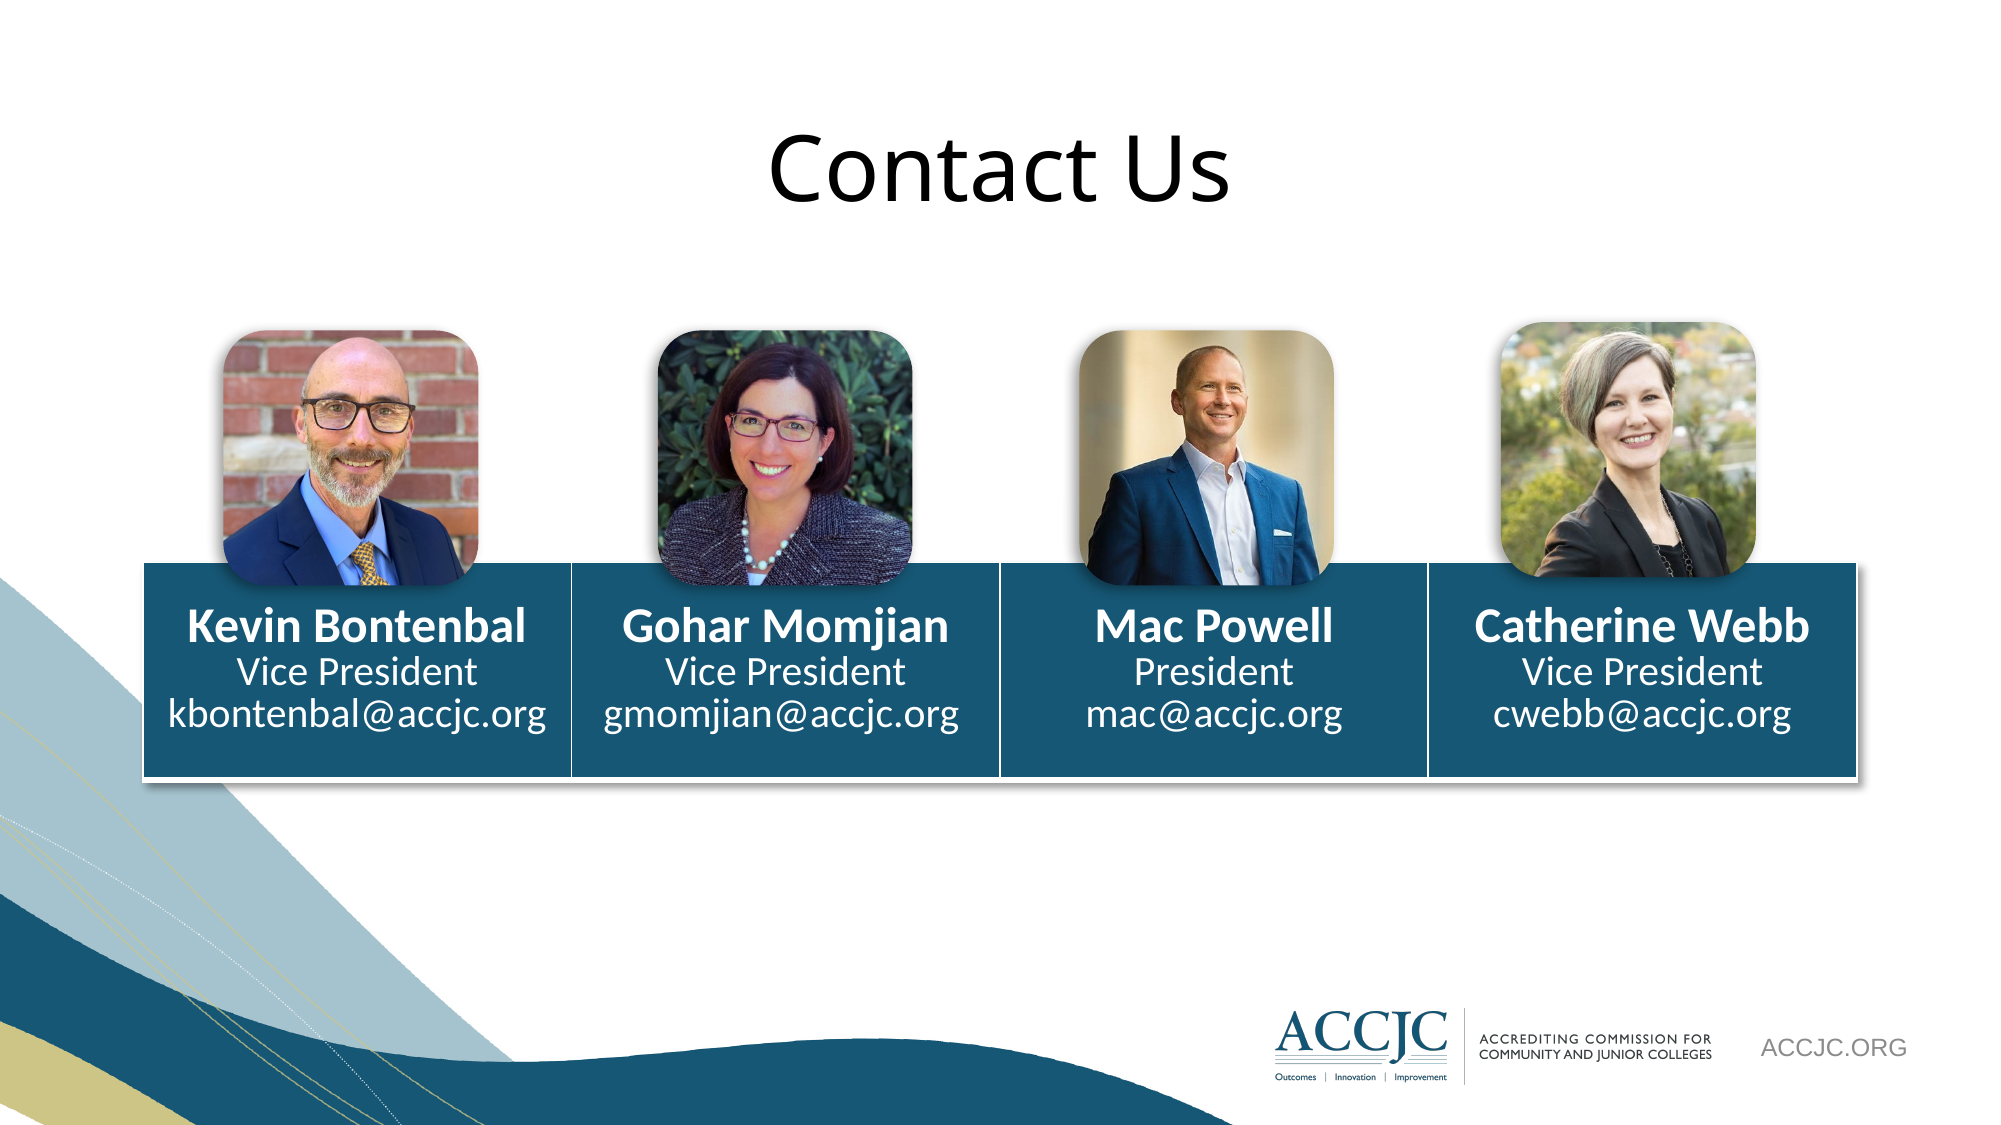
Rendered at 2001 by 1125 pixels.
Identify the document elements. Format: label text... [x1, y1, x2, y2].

picture [1500, 322, 1756, 578]
table_header Mac Powell President mac@accjc.org [1001, 563, 1427, 777]
table_header Kevin Bontenbal Vice President kbontenbal@accjc.org [144, 563, 571, 777]
table_header Catherine Webb Vice President cwebb@accjc.org [1429, 563, 1856, 777]
picture [0, 330, 1713, 1125]
title Contact Us [137, 115, 1863, 223]
table_header Gohar Momjian Vice President gmomjian@accjc.org [572, 563, 999, 777]
